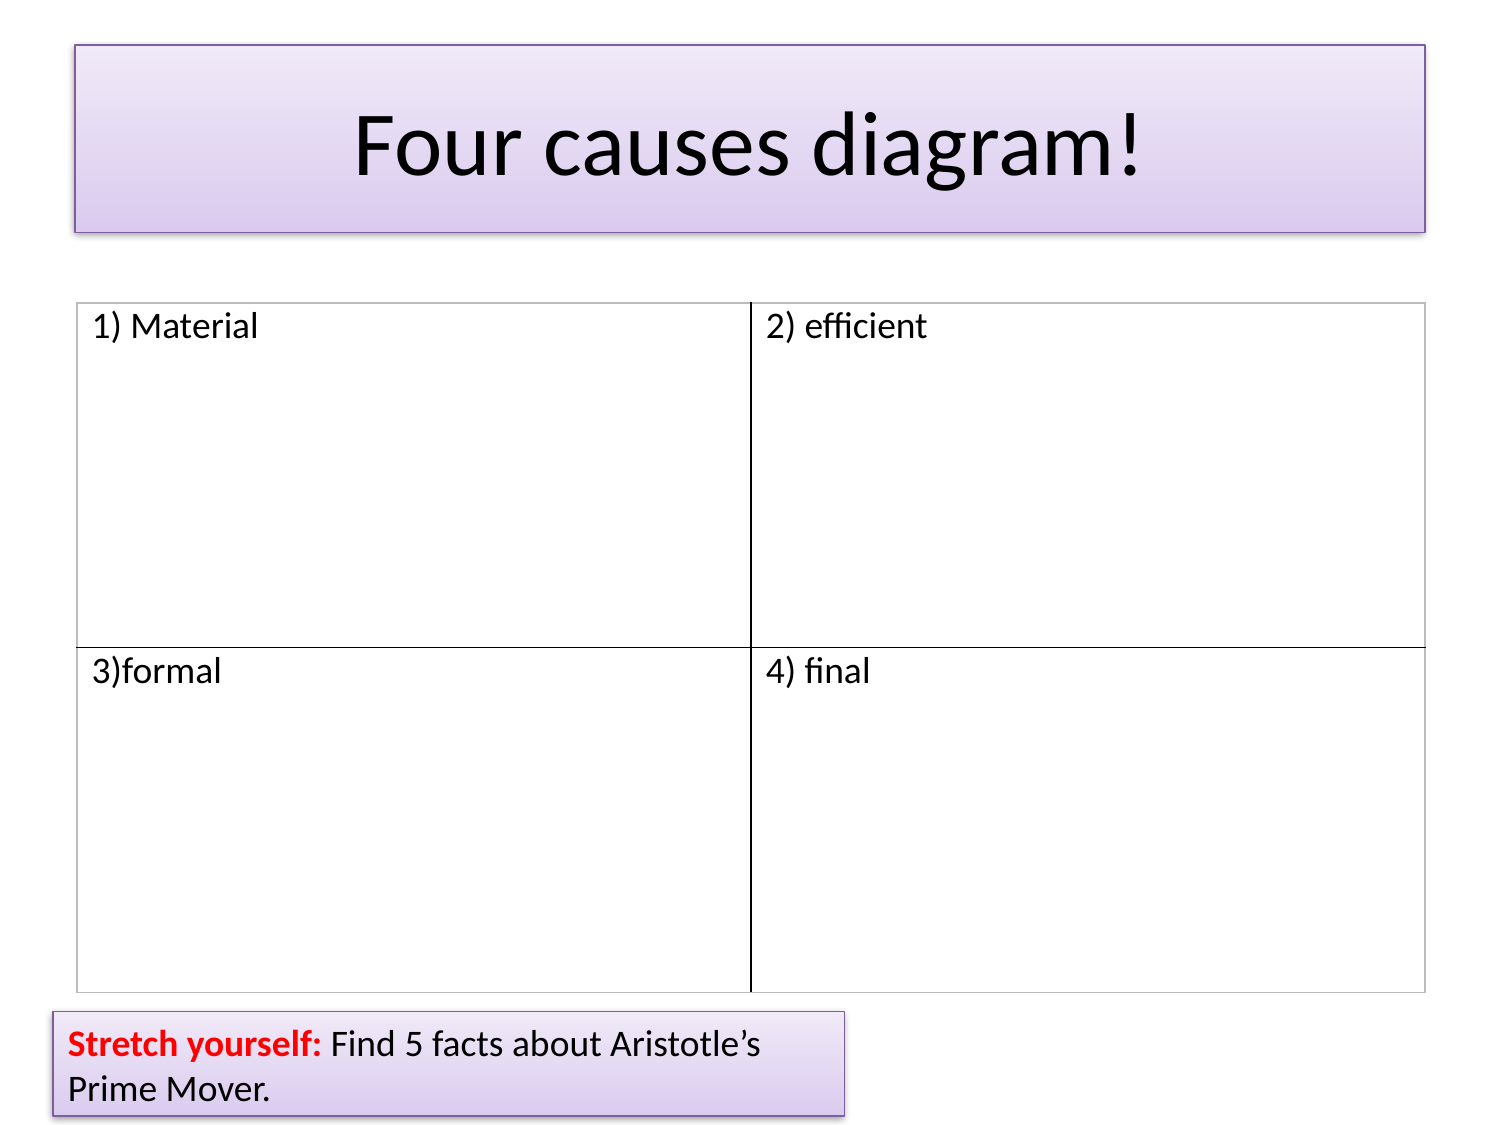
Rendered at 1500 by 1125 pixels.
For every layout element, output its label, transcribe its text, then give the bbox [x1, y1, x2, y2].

table_cell 4) final [752, 648, 1424, 992]
title Four causes diagram! [74, 44, 1426, 233]
text_box Stretch yourself: Find 5 facts about Aristotle’s Prime Mover. [52, 1011, 845, 1117]
table_header 1) Material [78, 304, 750, 647]
table_header 2) efficient [752, 304, 1424, 647]
table_cell 3)formal [78, 648, 750, 992]
